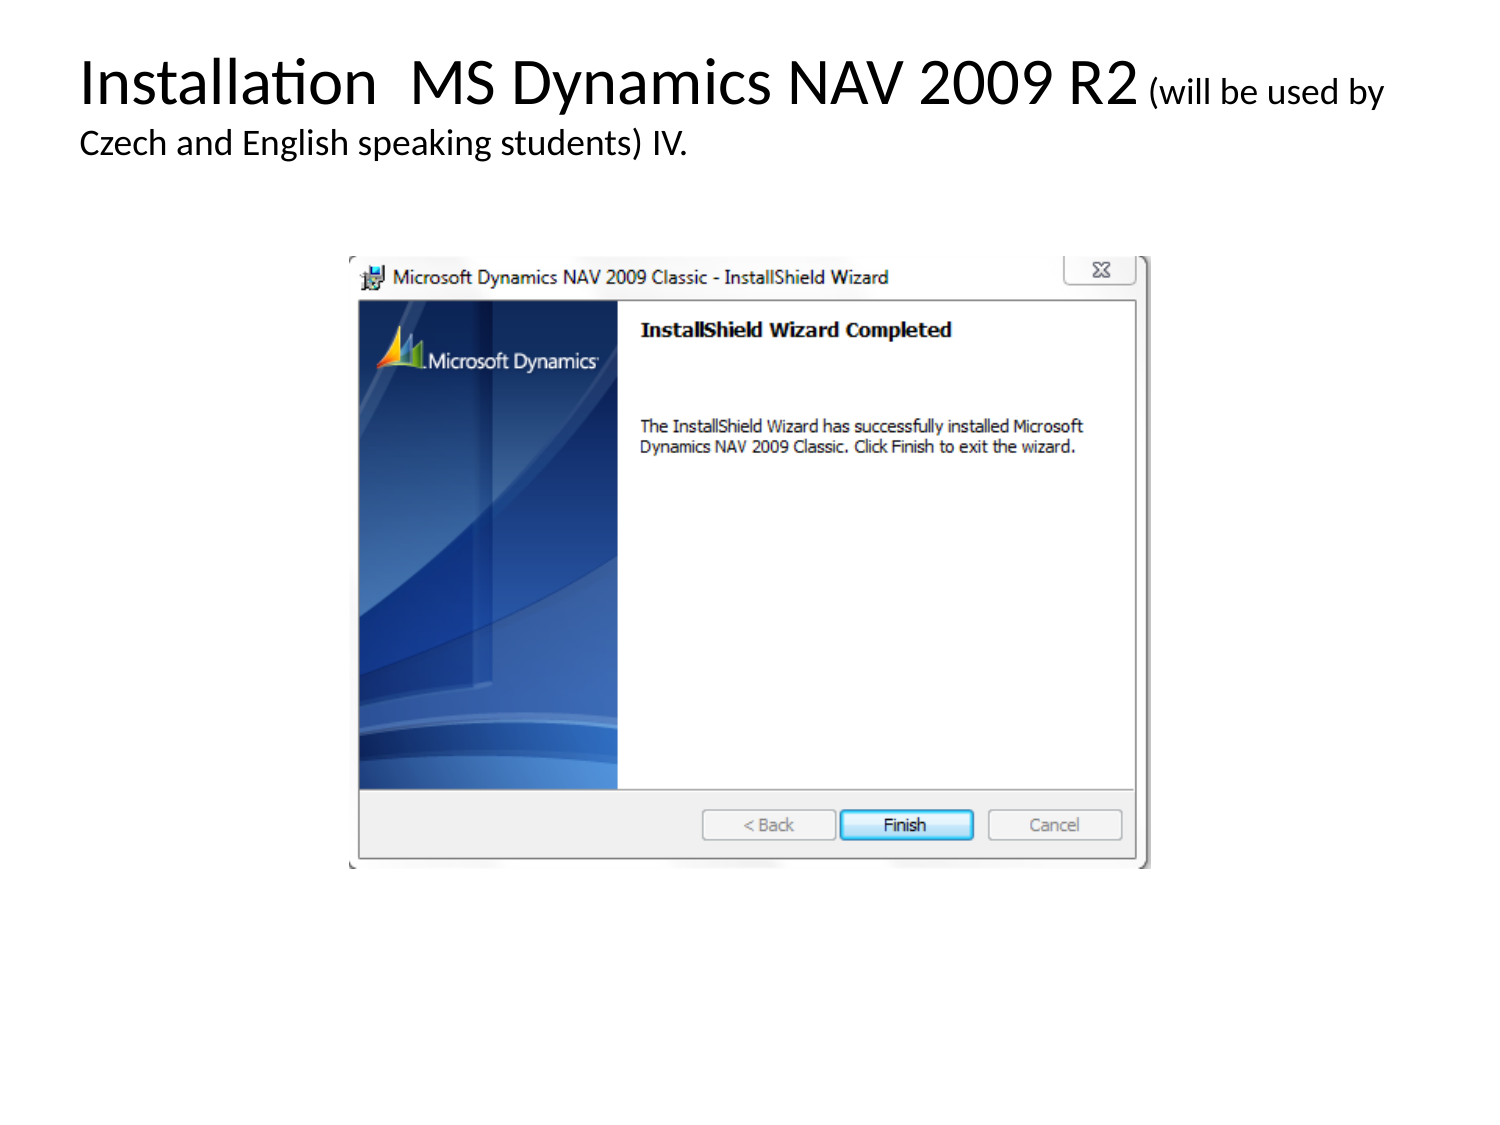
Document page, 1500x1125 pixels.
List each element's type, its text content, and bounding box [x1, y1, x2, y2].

text_box Installation MS Dynamics NAV 2009 R2 (will be used by Czech and English speaking students) IV. [64, 30, 1436, 171]
picture [348, 255, 1151, 869]
